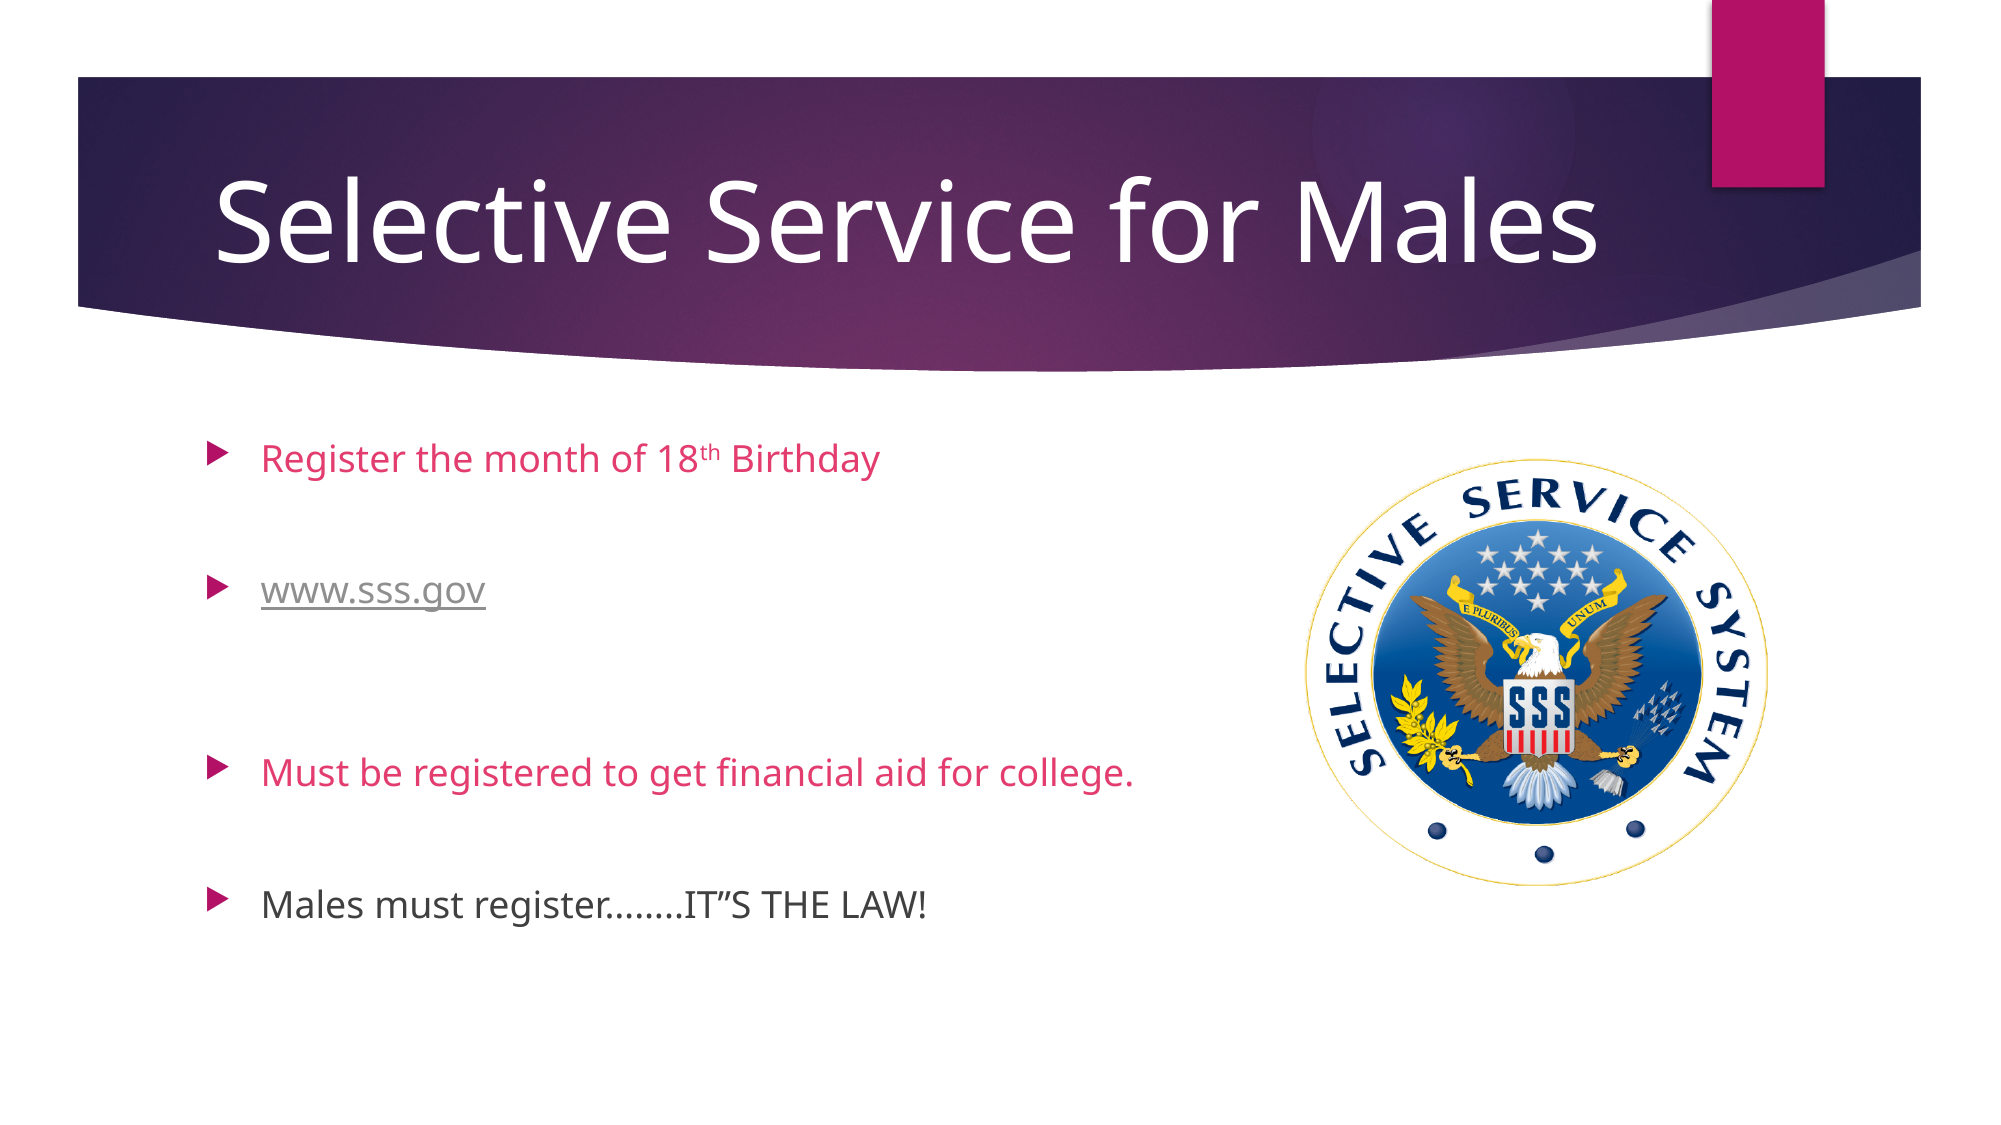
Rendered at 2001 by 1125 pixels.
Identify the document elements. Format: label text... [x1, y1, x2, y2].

list Register the month of 18th Birthday www.sss.gov Must be registered to get financial aid for college. Males must register……..IT”S THE LAW! [189, 427, 1638, 988]
title Selective Service for Males [189, 159, 1627, 276]
picture [1303, 458, 1768, 886]
